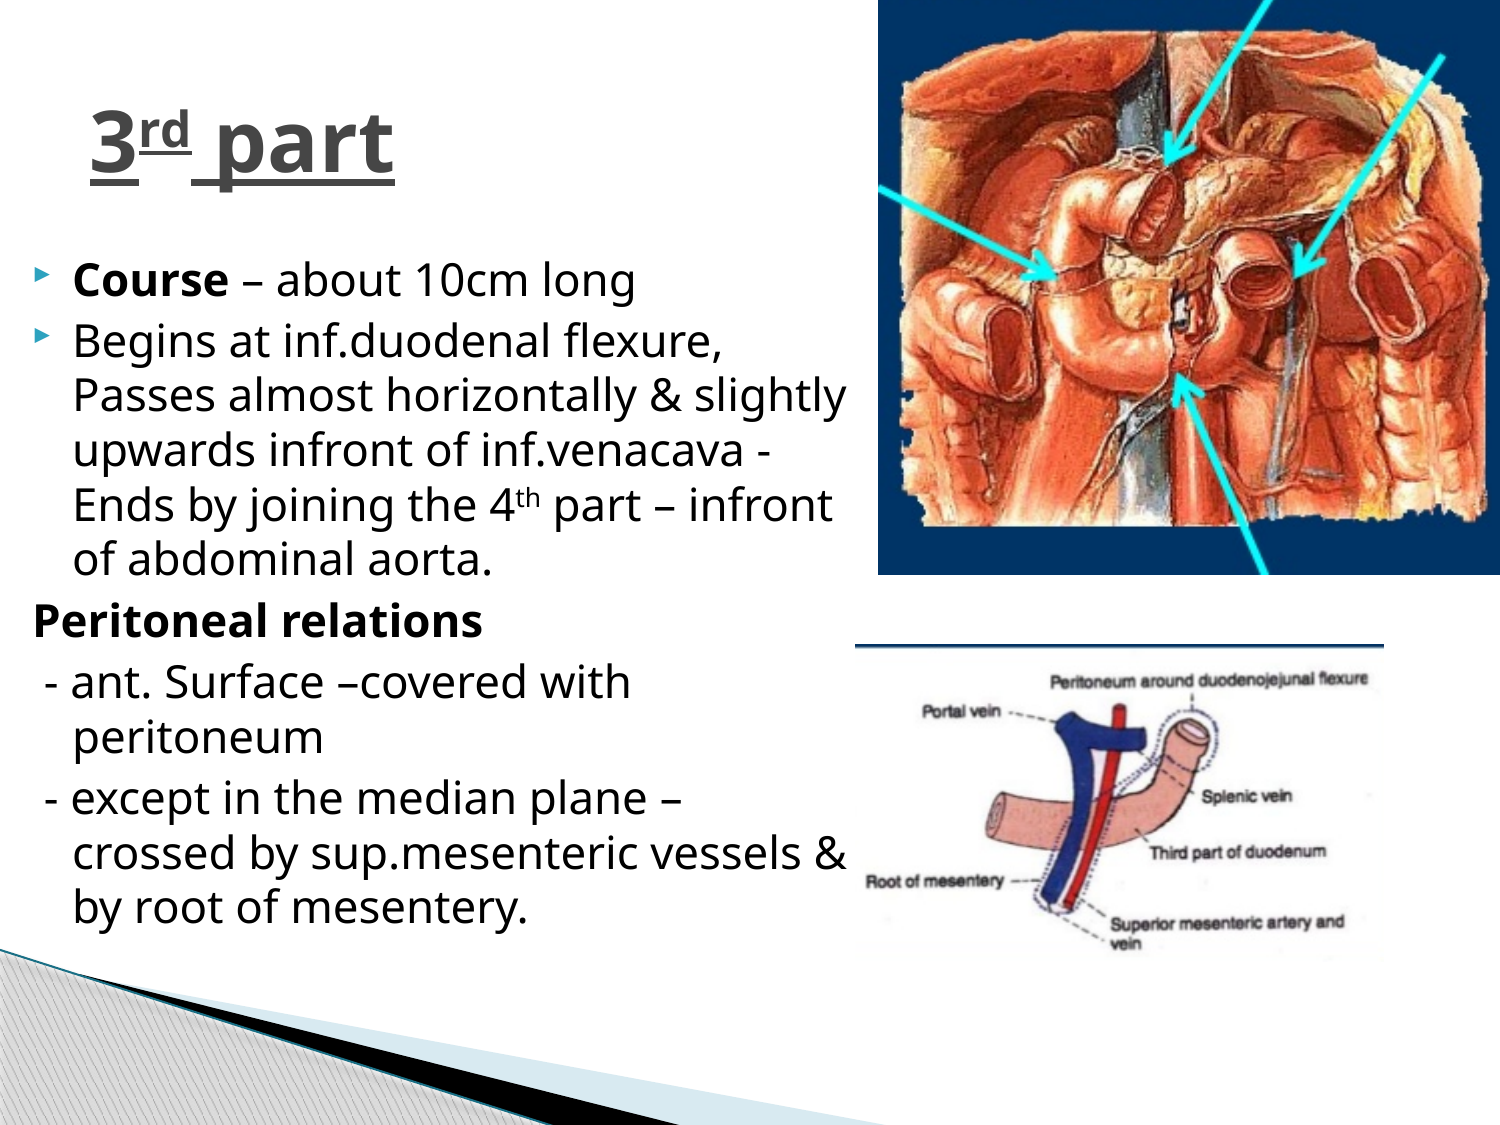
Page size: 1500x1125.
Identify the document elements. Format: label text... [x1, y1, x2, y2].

title 3rd part [75, 45, 872, 233]
picture [878, 0, 1500, 575]
picture [855, 644, 1384, 962]
list Course – about 10cm long Begins at inf.duodenal flexure, Passes almost horizontally & slightly upwards infront of inf.venacava - Ends by joining the 4th part – infront of abdominal aorta. Peritoneal relations - ant. Surface –covered with peritoneum - except in the median plane – crossed by sup.mesenteric vessels & by root of mesentery. [0, 242, 868, 986]
